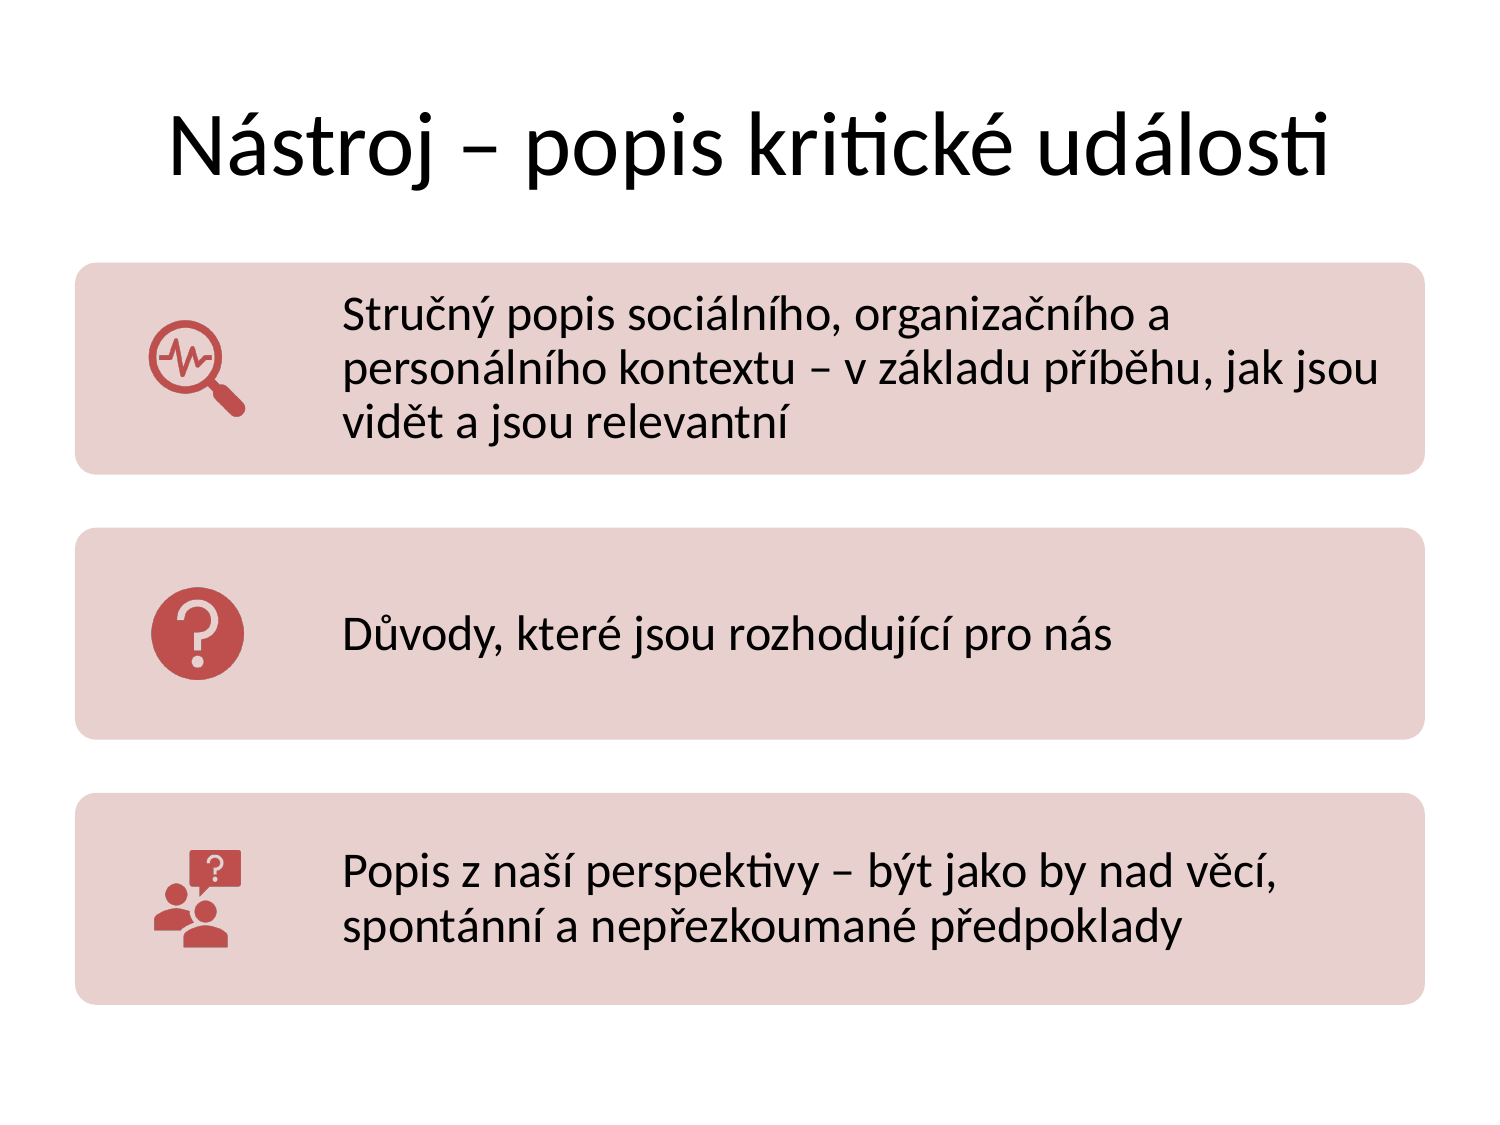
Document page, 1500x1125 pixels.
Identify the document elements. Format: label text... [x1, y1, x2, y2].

title Nástroj – popis kritické události [74, 44, 1426, 233]
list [74, 262, 1426, 1006]
